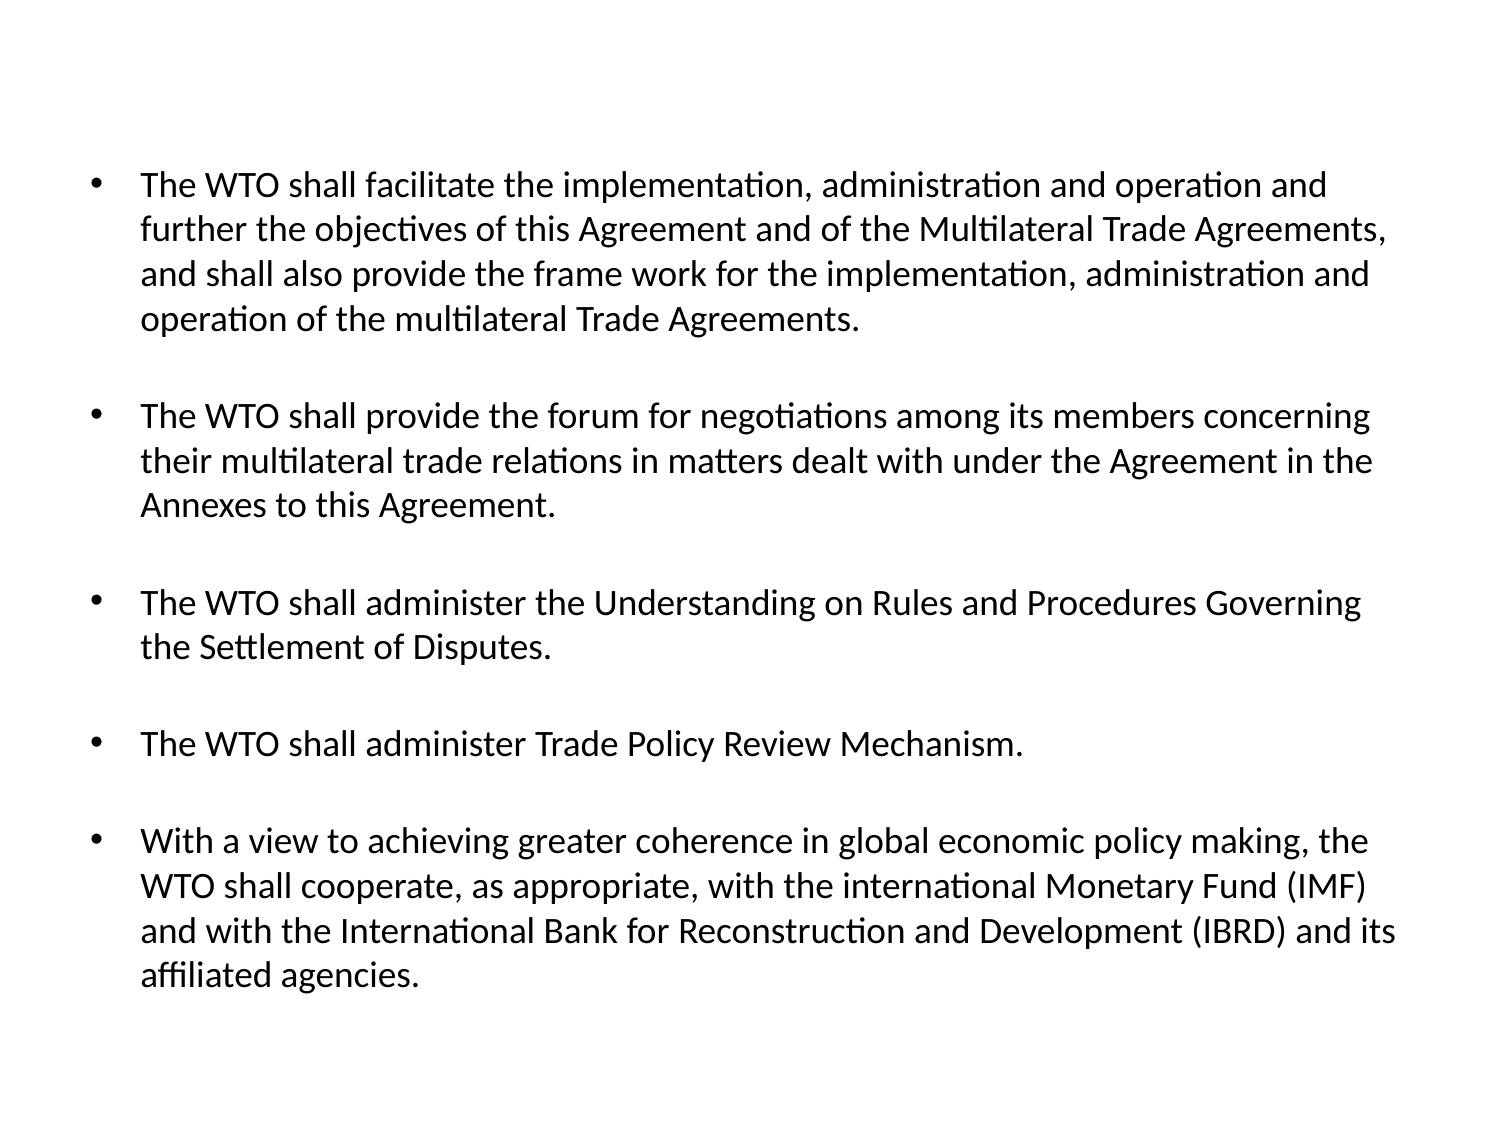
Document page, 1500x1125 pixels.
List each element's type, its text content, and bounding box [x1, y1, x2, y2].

list The WTO shall facilitate the implementation, administration and operation and further the objectives of this Agreement and of the Multilateral Trade Agreements, and shall also provide the frame work for the implementation, administration and operation of the multilateral Trade Agreements. The WTO shall provide the forum for negotiations among its members concerning their multilateral trade relations in matters dealt with under the Agreement in the Annexes to this Agreement. The WTO shall administer the Understanding on Rules and Procedures Governing the Settlement of Disputes. The WTO shall administer Trade Policy Review Mechanism. With a view to achieving greater coherence in global economic policy making, the WTO shall cooperate, as appropriate, with the international Monetary Fund (IMF) and with the International Bank for Reconstruction and Development (IBRD) and its affiliated agencies. [75, 152, 1425, 1005]
